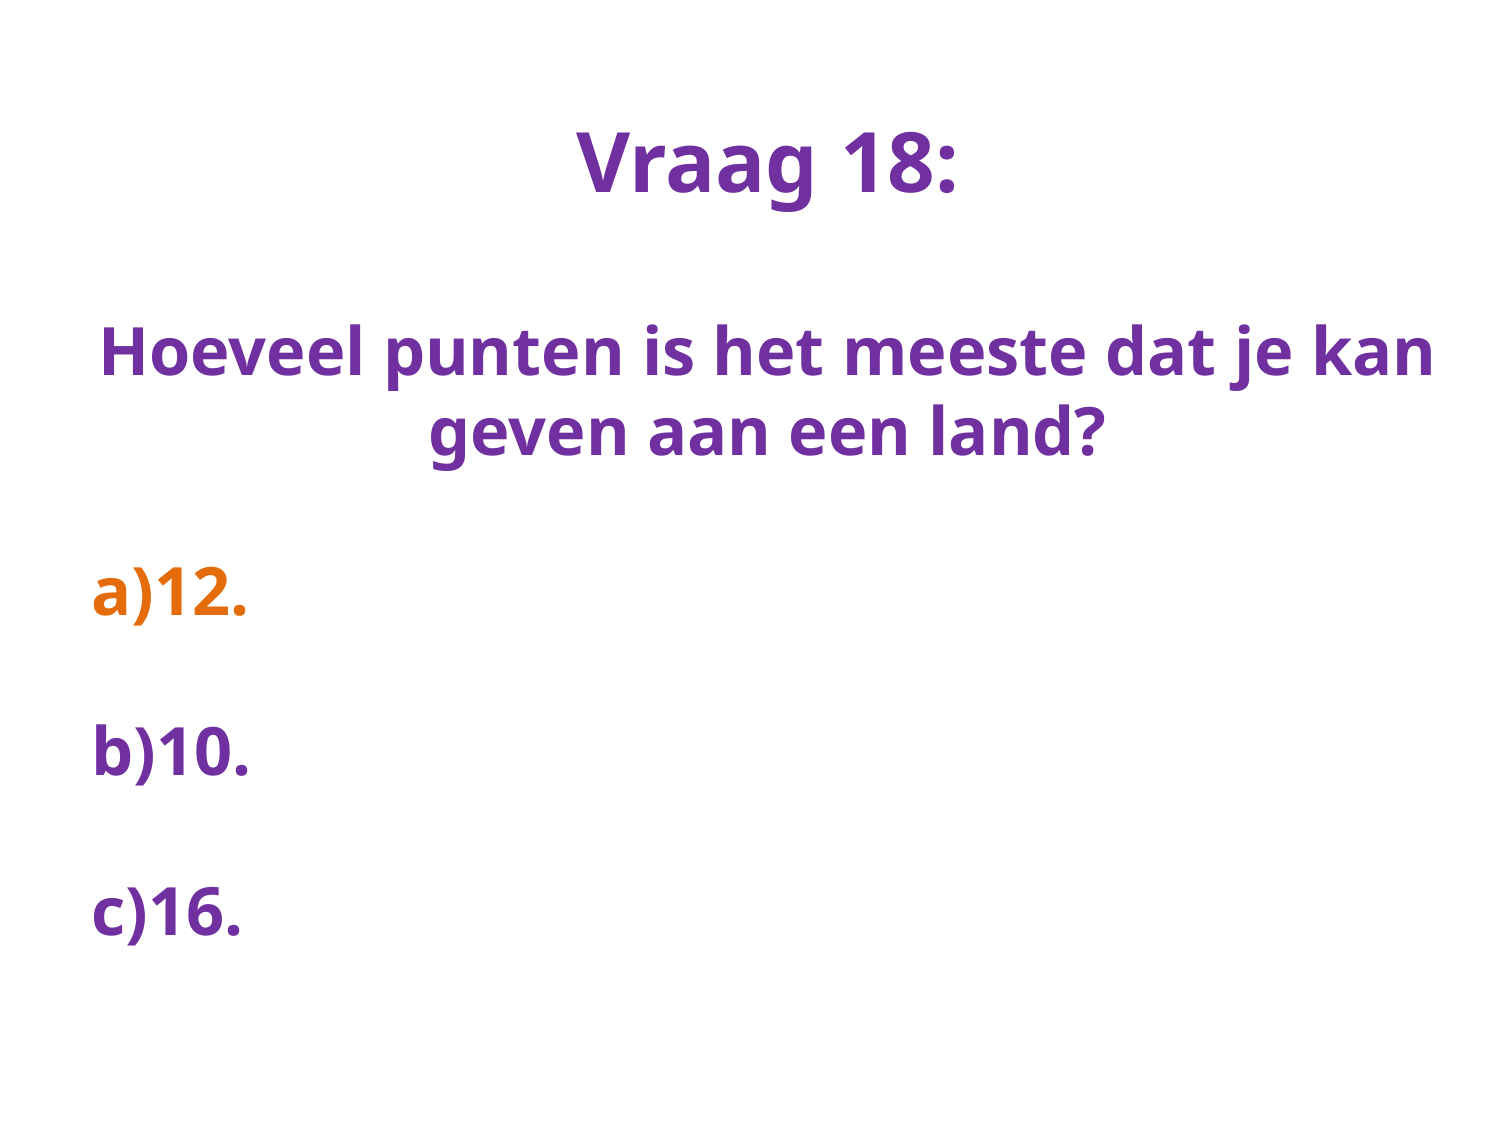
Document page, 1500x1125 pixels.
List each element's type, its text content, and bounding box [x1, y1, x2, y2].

text_box Vraag 18: Hoeveel punten is het meeste dat je kan geven aan een land? a)12. b)10. c)16. [76, 101, 1459, 957]
